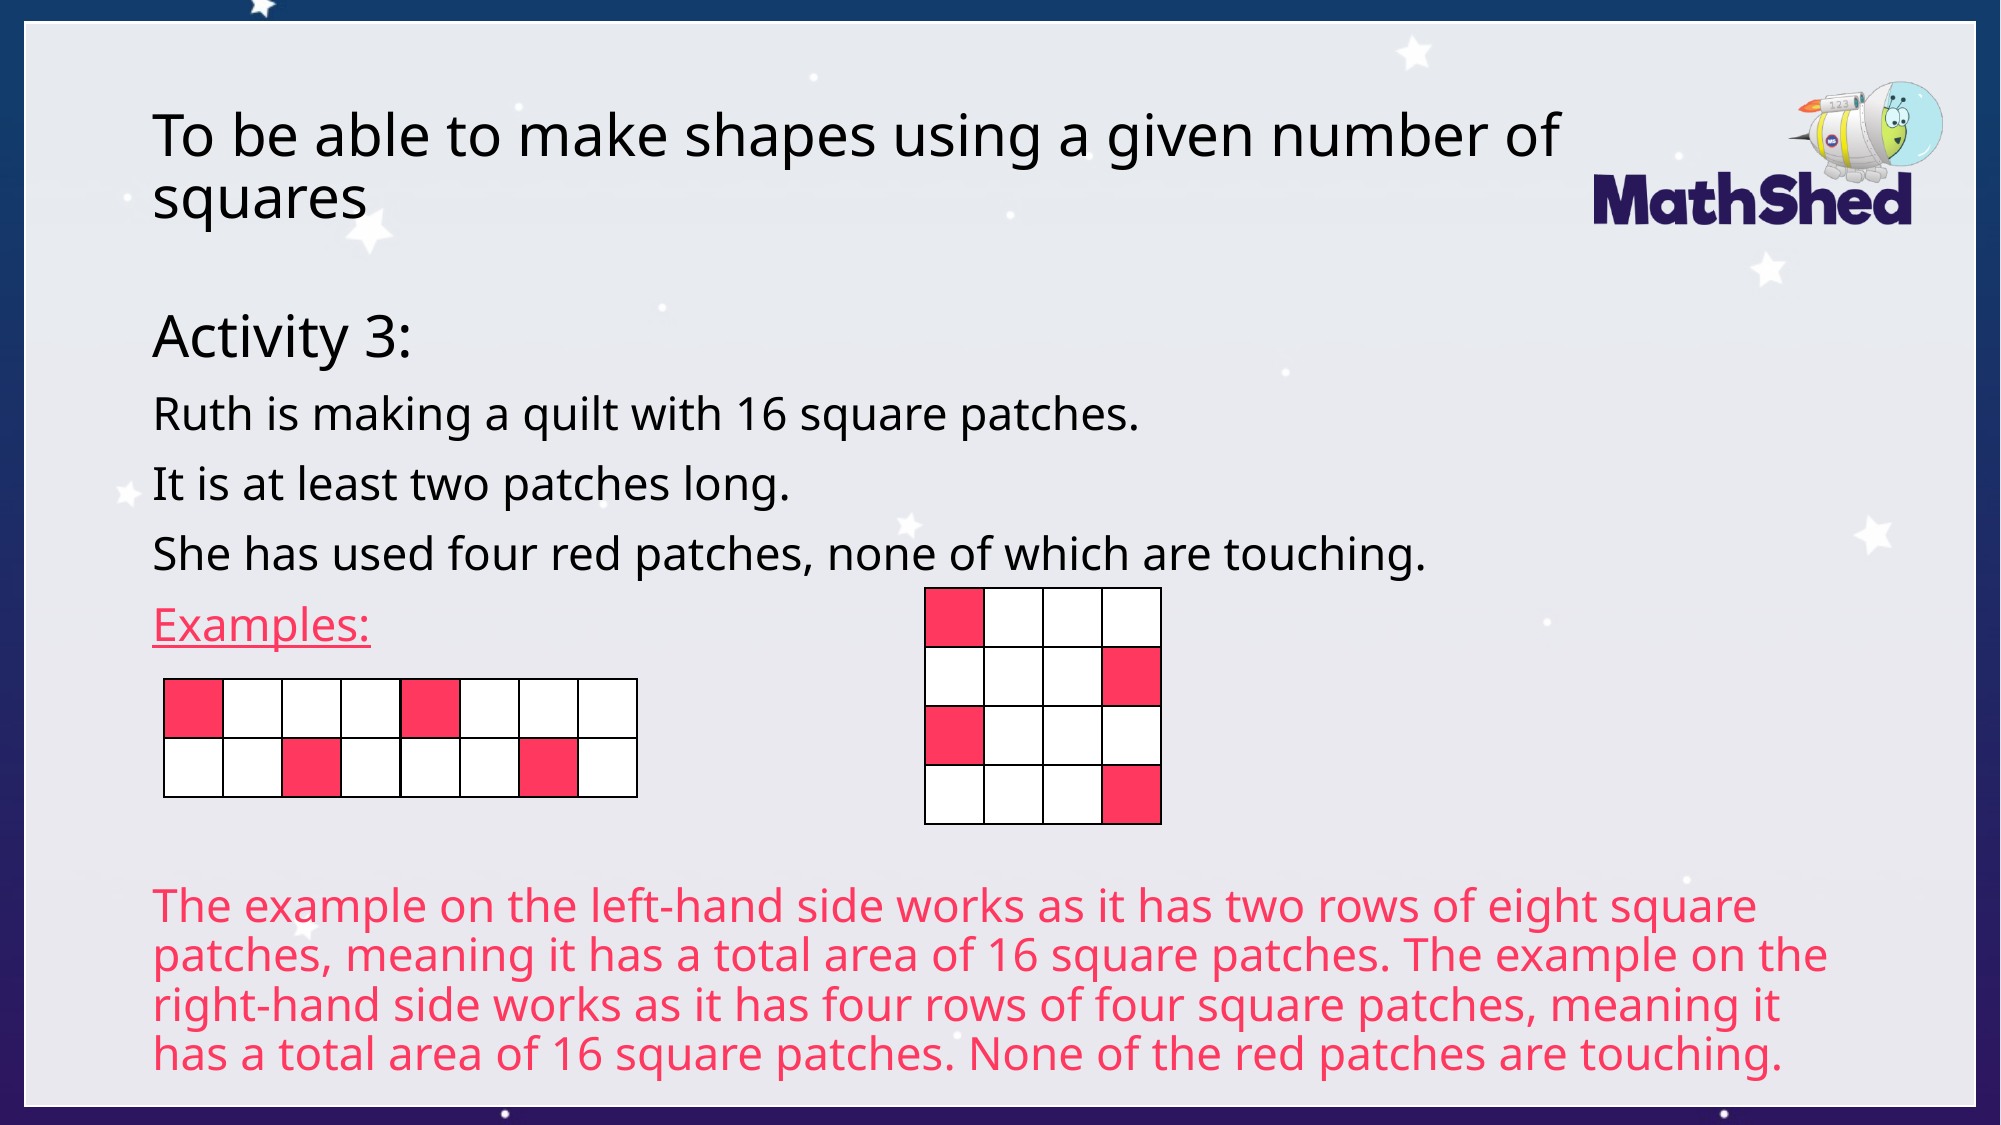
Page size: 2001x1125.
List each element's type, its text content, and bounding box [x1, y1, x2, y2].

text_box [1042, 764, 1101, 825]
text_box [163, 737, 222, 798]
list Activity 3: Ruth is making a quilt with 16 square patches. It is at least two patches long. She has used four red patches, none of which are touching. Examples: The example on the left-hand side works as it has two rows of eight square patches, meaning it has a total area of 16 square patches. The example on the right-hand side works as it has four rows of four square patches, meaning it has a total area of 16 square patches. None of the red patches are touching. [137, 299, 1863, 1014]
text_box [1101, 646, 1162, 705]
text_box [924, 646, 983, 705]
text_box [281, 678, 340, 737]
text_box [1042, 587, 1101, 646]
text_box [983, 646, 1042, 705]
text_box [924, 587, 983, 646]
text_box [163, 678, 222, 737]
title To be able to make shapes using a given number of squares [137, 59, 1578, 278]
text_box [518, 678, 577, 737]
text_box [222, 737, 281, 798]
text_box [983, 705, 1042, 764]
text_box [577, 737, 638, 798]
text_box [400, 737, 459, 798]
picture [0, 0, 2001, 1125]
text_box [459, 737, 518, 798]
text_box [1042, 646, 1101, 705]
text_box [1101, 587, 1162, 646]
text_box [1042, 705, 1101, 764]
text_box [340, 678, 400, 737]
text_box [518, 737, 577, 798]
text_box [983, 587, 1042, 646]
text_box [340, 737, 400, 798]
text_box [222, 678, 281, 737]
text_box [459, 678, 518, 737]
text_box [983, 764, 1042, 825]
text_box [577, 678, 638, 737]
text_box [400, 678, 459, 737]
text_box [924, 705, 983, 764]
text_box [924, 764, 983, 825]
text_box [1101, 705, 1162, 764]
text_box [281, 737, 340, 798]
text_box [1101, 764, 1162, 825]
